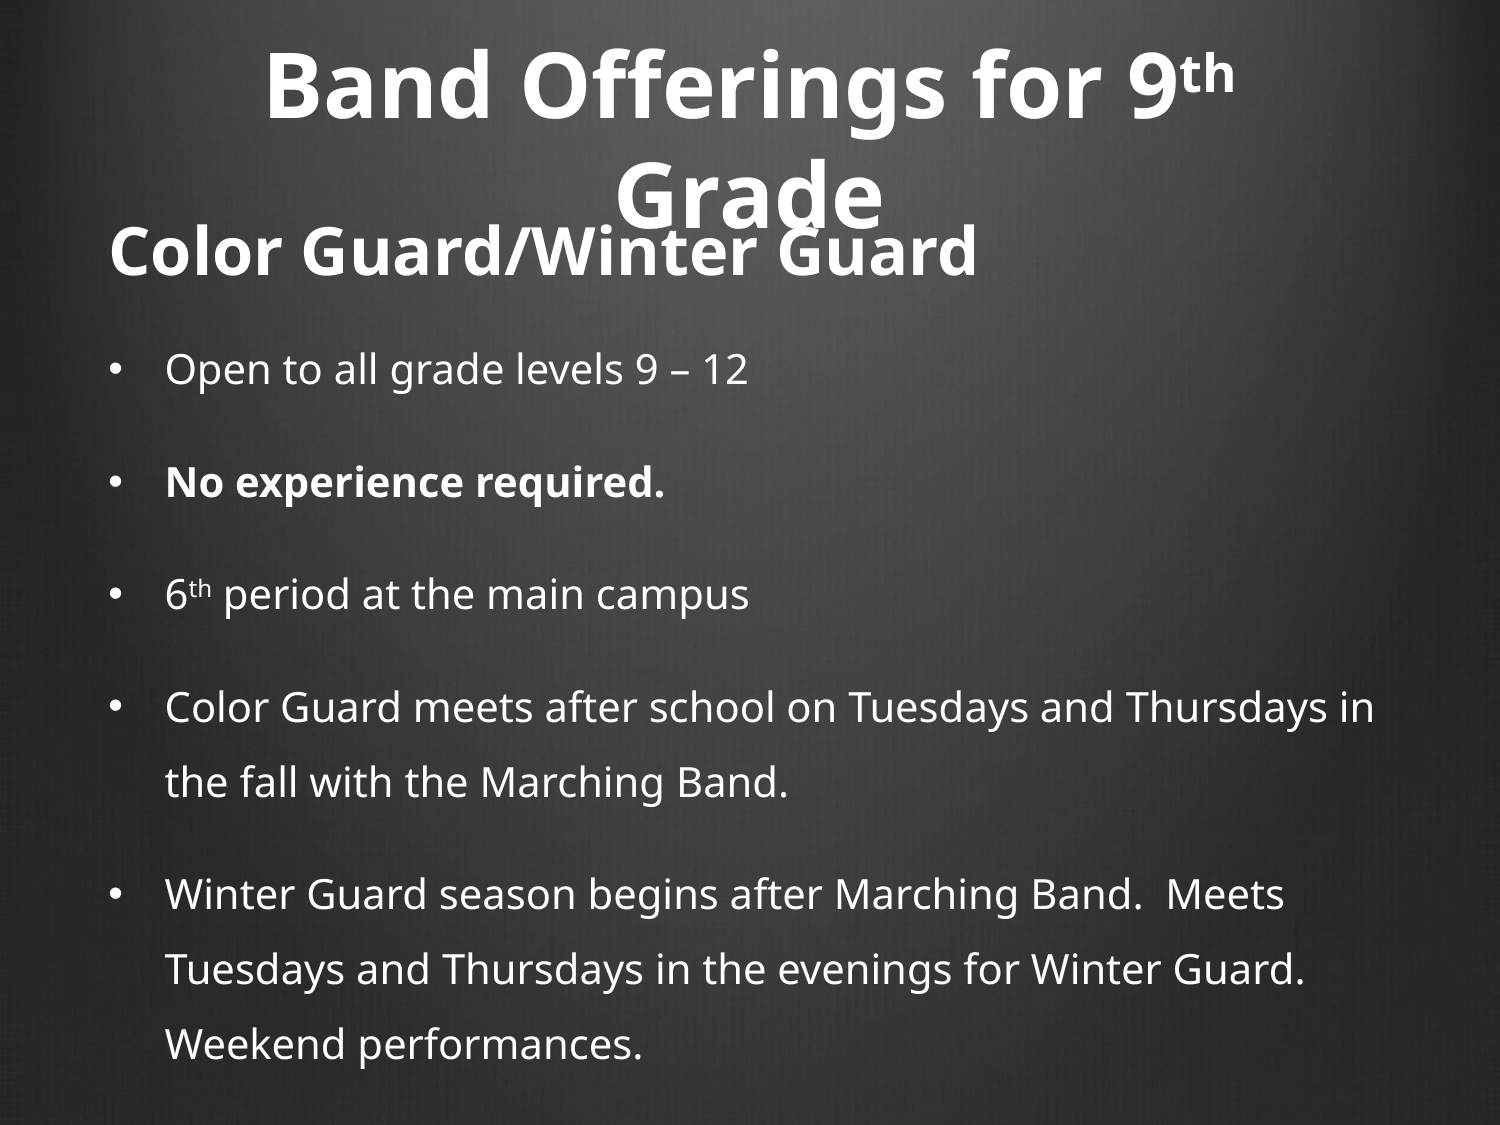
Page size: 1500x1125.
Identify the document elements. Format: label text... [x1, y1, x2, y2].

title Band Offerings for 9th Grade [112, 19, 1388, 200]
text_box Color Guard/Winter Guard Open to all grade levels 9 – 12 No experience required. 6th period at the main campus Color Guard meets after school on Tuesdays and Thursdays in the fall with the Marching Band. Winter Guard season begins after Marching Band. Meets Tuesdays and Thursdays in the evenings for Winter Guard. Weekend performances. Full year course, same as a concert band or jazz ensemble class. [93, 200, 1463, 1125]
